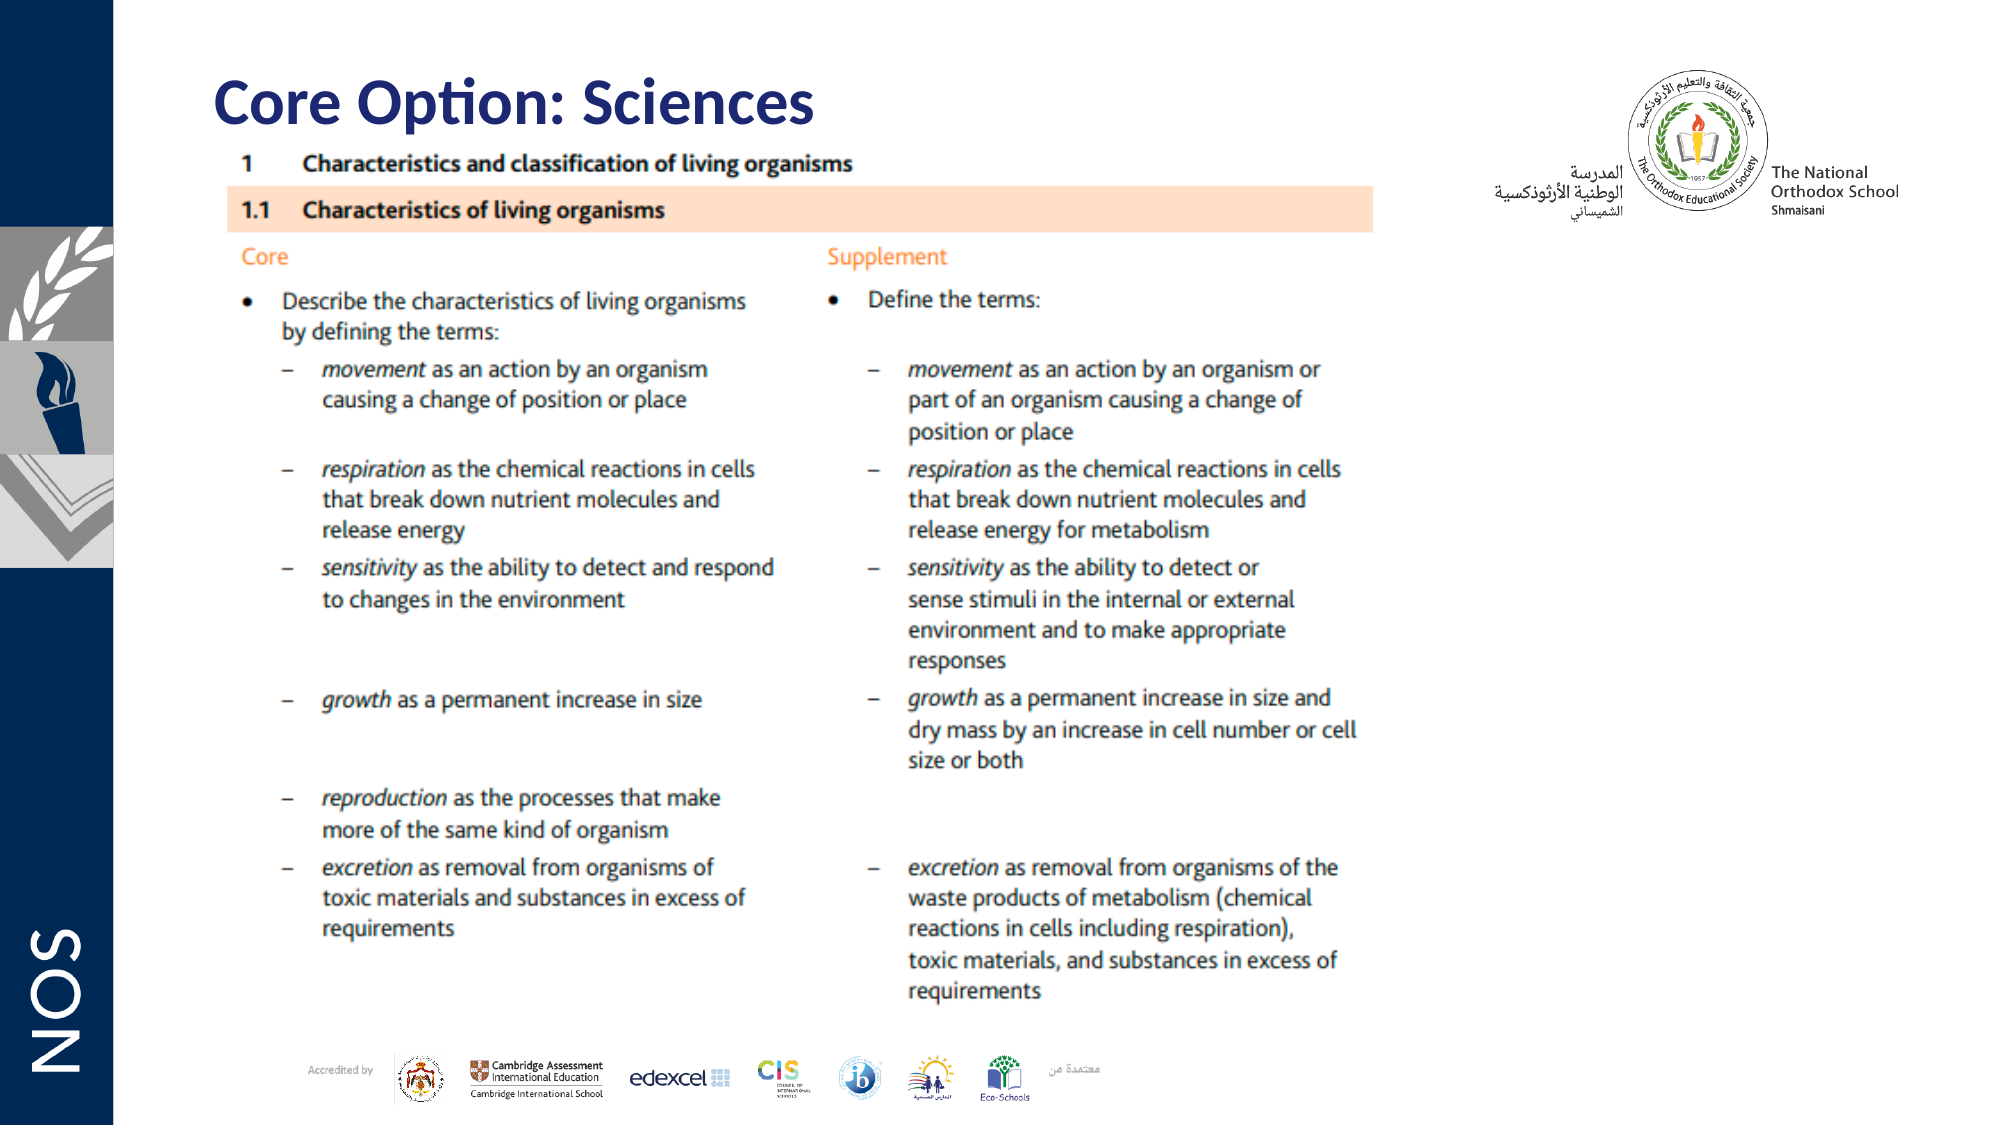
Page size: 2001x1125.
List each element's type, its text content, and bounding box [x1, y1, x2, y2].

picture [0, 0, 1377, 1125]
picture [1495, 70, 1899, 223]
text_box Core Option: Sciences [335, 50, 1151, 146]
